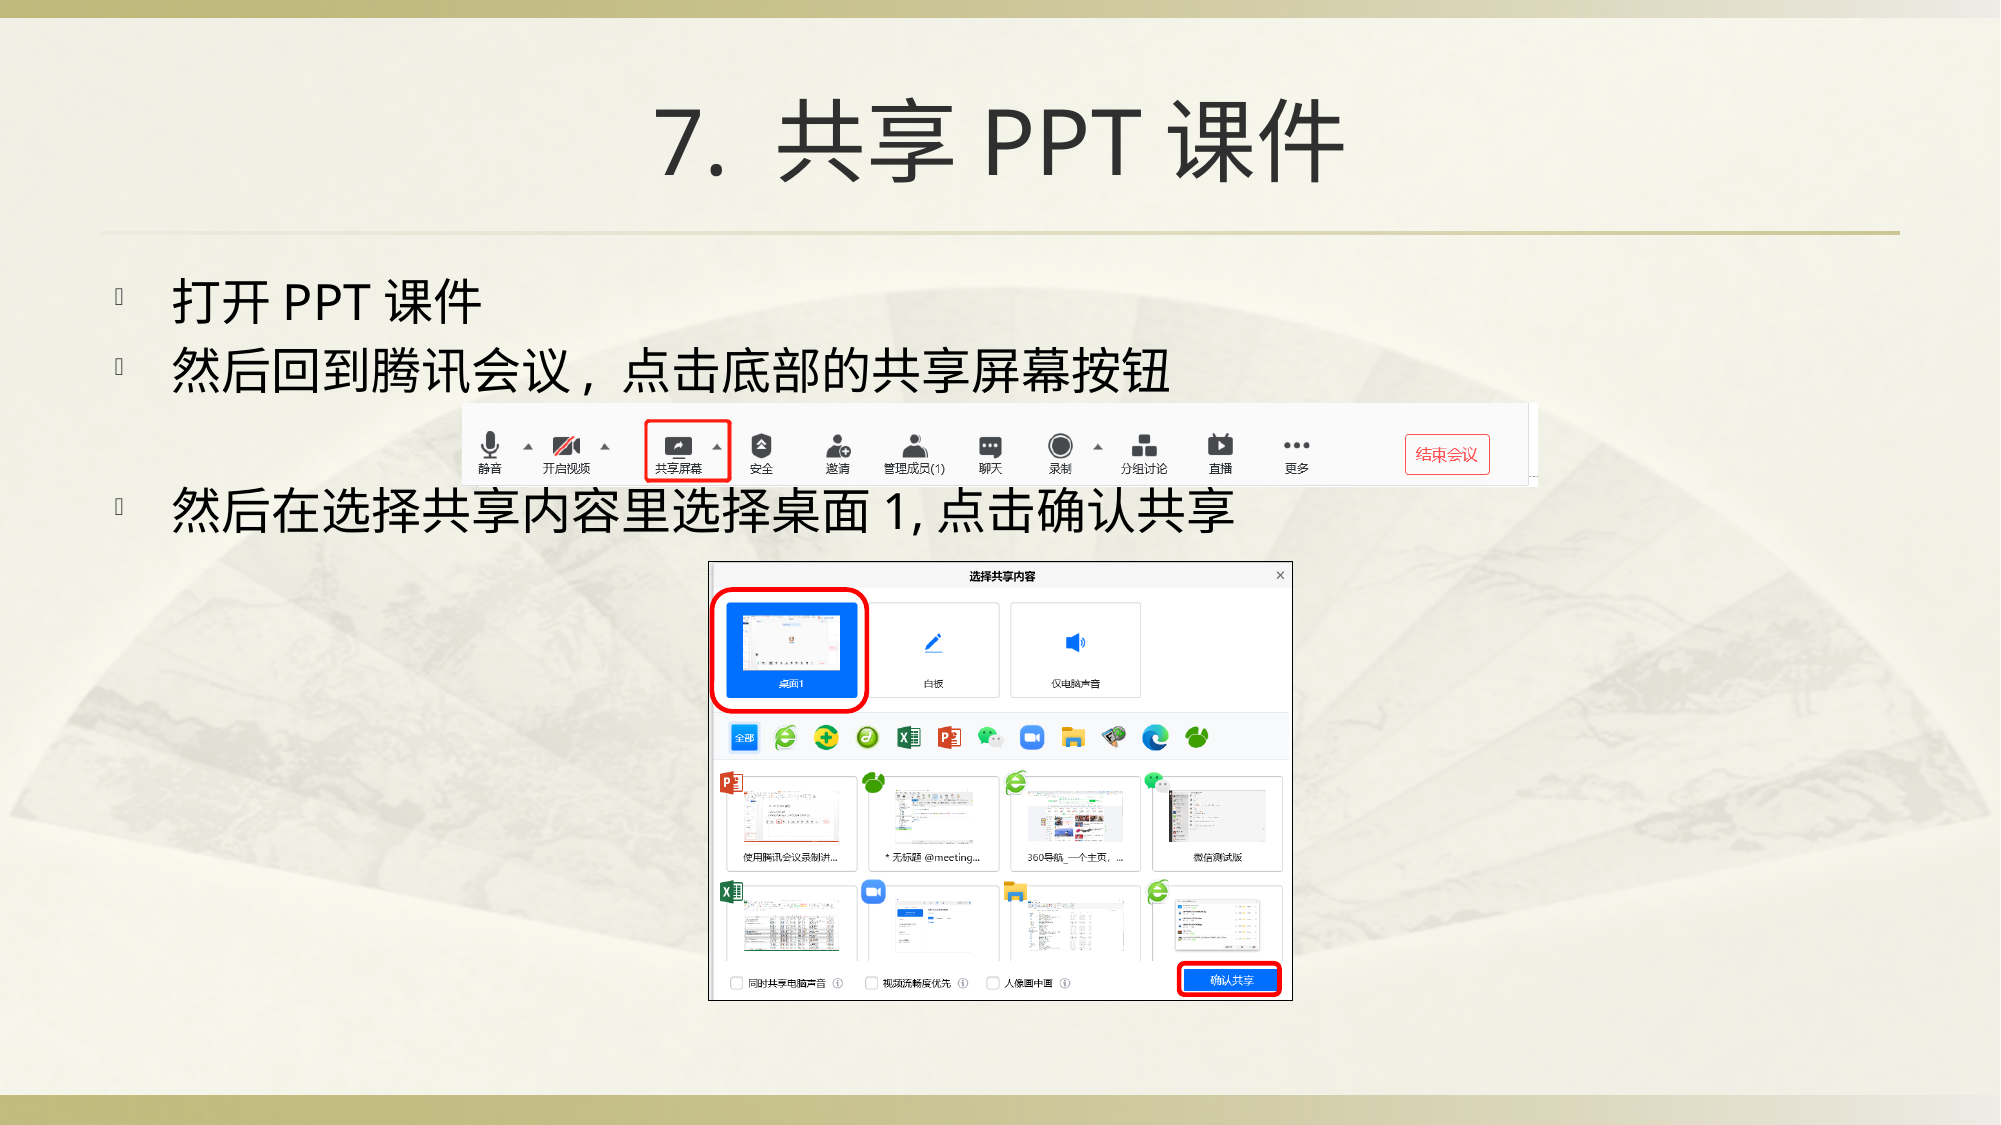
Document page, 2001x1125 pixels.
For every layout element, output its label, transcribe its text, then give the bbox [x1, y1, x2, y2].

picture [707, 561, 1293, 1001]
list 打开PPT课件 然后回到腾讯会议, 点击底部的共享屏幕按钮 然后在选择共享内容里选择桌面1,点击确认共享 [99, 262, 1900, 1032]
picture [461, 402, 1539, 487]
title 7. 共享PPT课件 [99, 45, 1900, 233]
